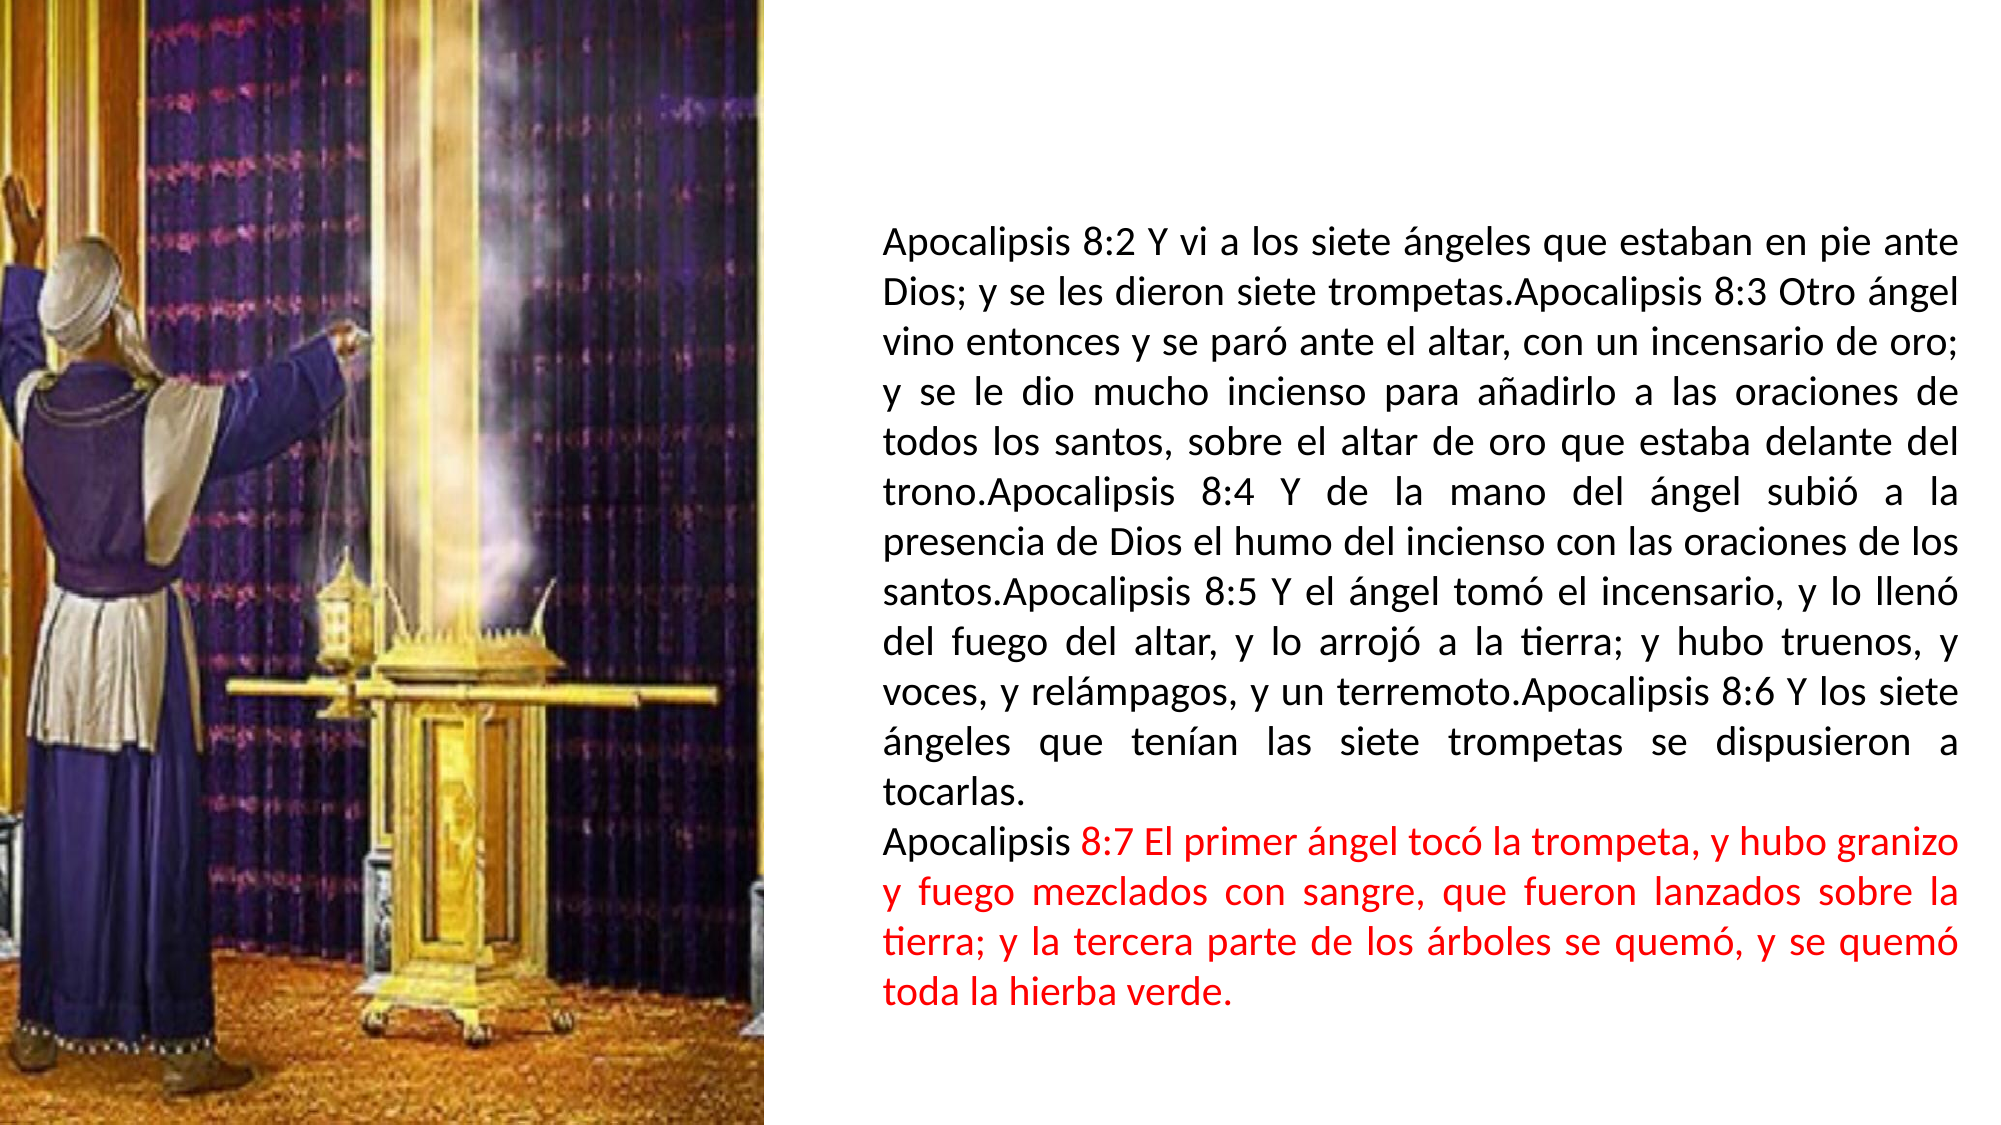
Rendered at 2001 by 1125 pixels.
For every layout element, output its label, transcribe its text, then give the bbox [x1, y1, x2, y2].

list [0, 0, 764, 1125]
text_box Apocalipsis 8:2 Y vi a los siete ángeles que estaban en pie ante Dios; y se les dieron siete trompetas.Apocalipsis 8:3 Otro ángel vino entonces y se paró ante el altar, con un incensario de oro; y se le dio mucho incienso para añadirlo a las oraciones de todos los santos, sobre el altar de oro que estaba delante del trono.Apocalipsis 8:4 Y de la mano del ángel subió a la presencia de Dios el humo del incienso con las oraciones de los santos.Apocalipsis 8:5 Y el ángel tomó el incensario, y lo llenó del fuego del altar, y lo arrojó a la tierra; y hubo truenos, y voces, y relámpagos, y un terremoto.Apocalipsis 8:6 Y los siete ángeles que tenían las siete trompetas se dispusieron a tocarlas. Apocalipsis 8:7 El primer ángel tocó la trompeta, y hubo granizo y fuego mezclados con sangre, que fueron lanzados sobre la tierra; y la tercera parte de los árboles se quemó, y se quemó toda la hierba verde. [867, 206, 1975, 1022]
